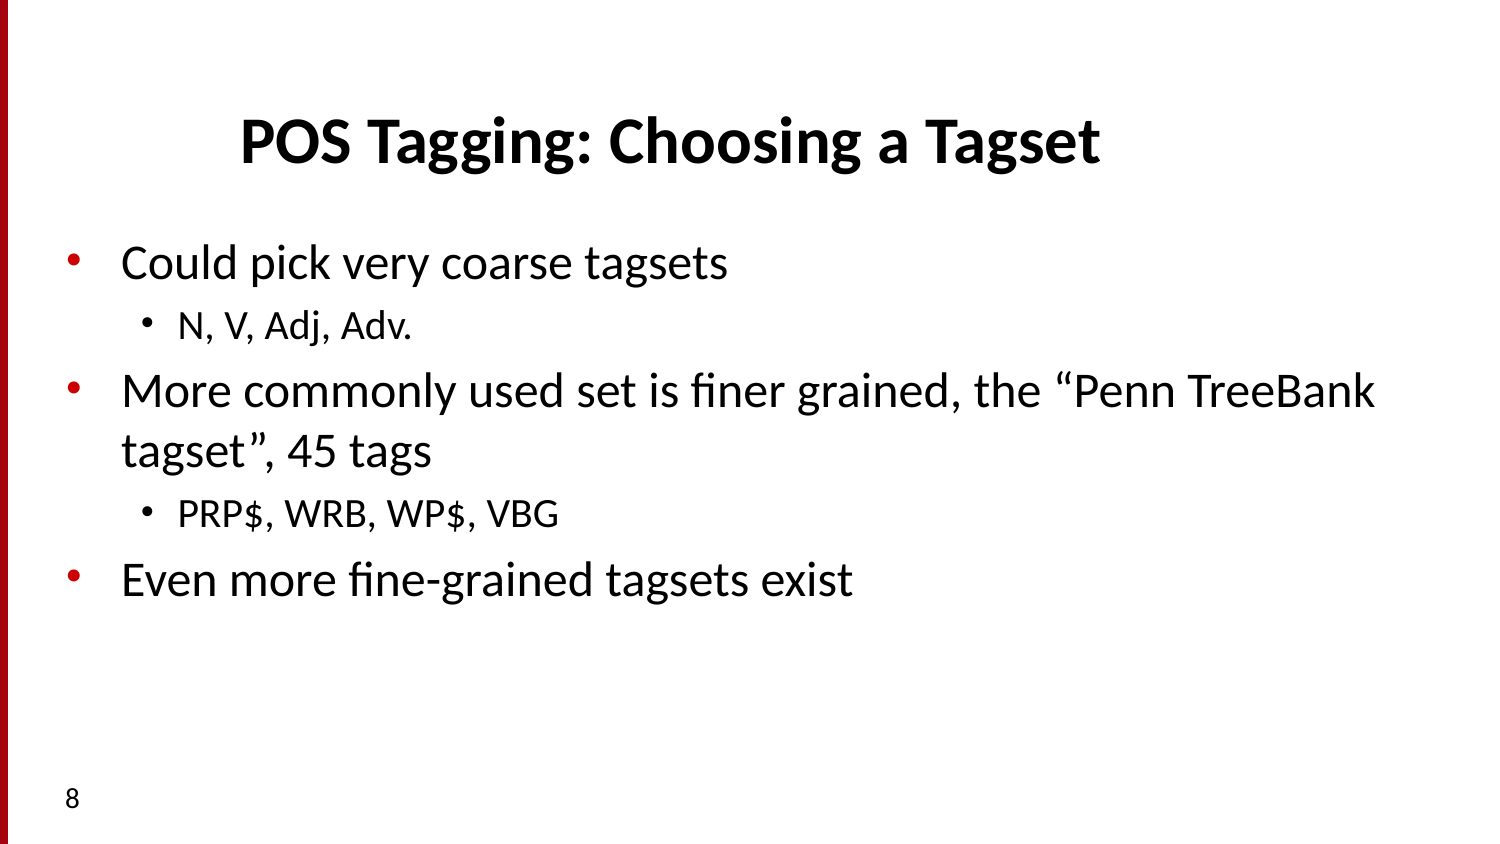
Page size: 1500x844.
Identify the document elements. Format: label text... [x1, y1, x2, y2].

slide_number 8 [49, 771, 376, 829]
list Could pick very coarse tagsets N, V, Adj, Adv. More commonly used set is finer grained, the “Penn TreeBank tagset”, 45 tags PRP$, WRB, WP$, VBG Even more fine-grained tagsets exist [50, 221, 1450, 769]
title POS Tagging: Choosing a Tagset [225, 62, 1450, 185]
